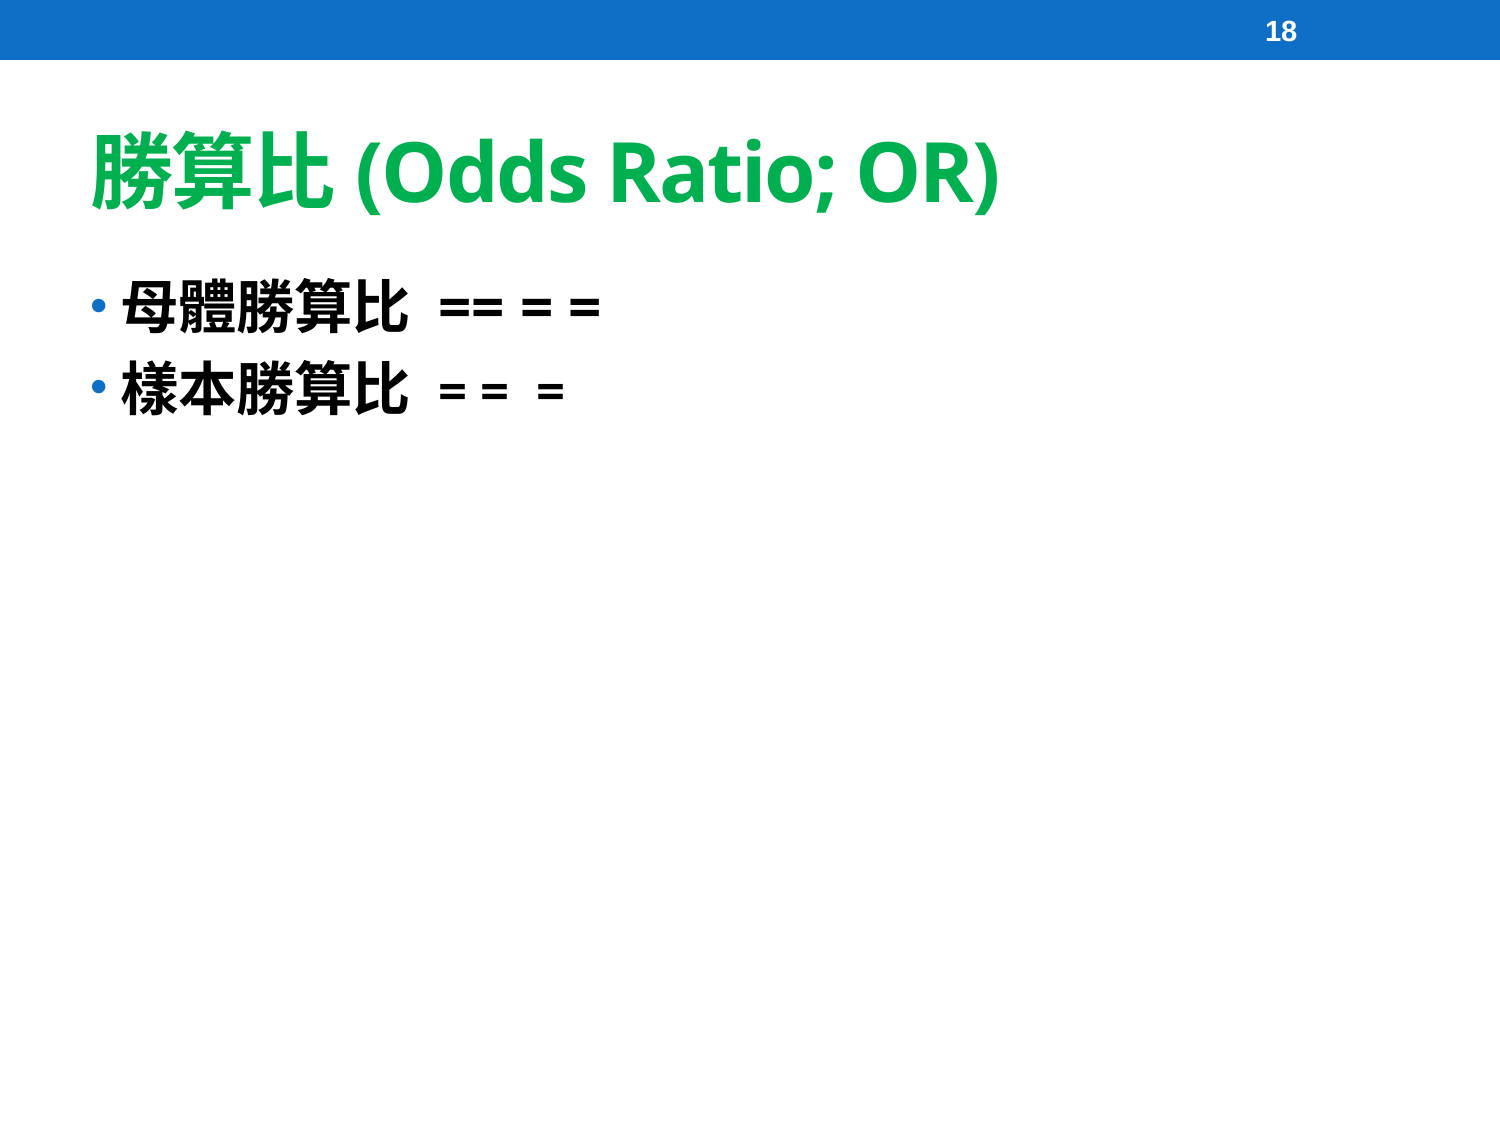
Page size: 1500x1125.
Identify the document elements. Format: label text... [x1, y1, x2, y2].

title 勝算比(Odds Ratio; OR) [75, 87, 1425, 250]
slide_number 18 [1250, 3, 1425, 57]
